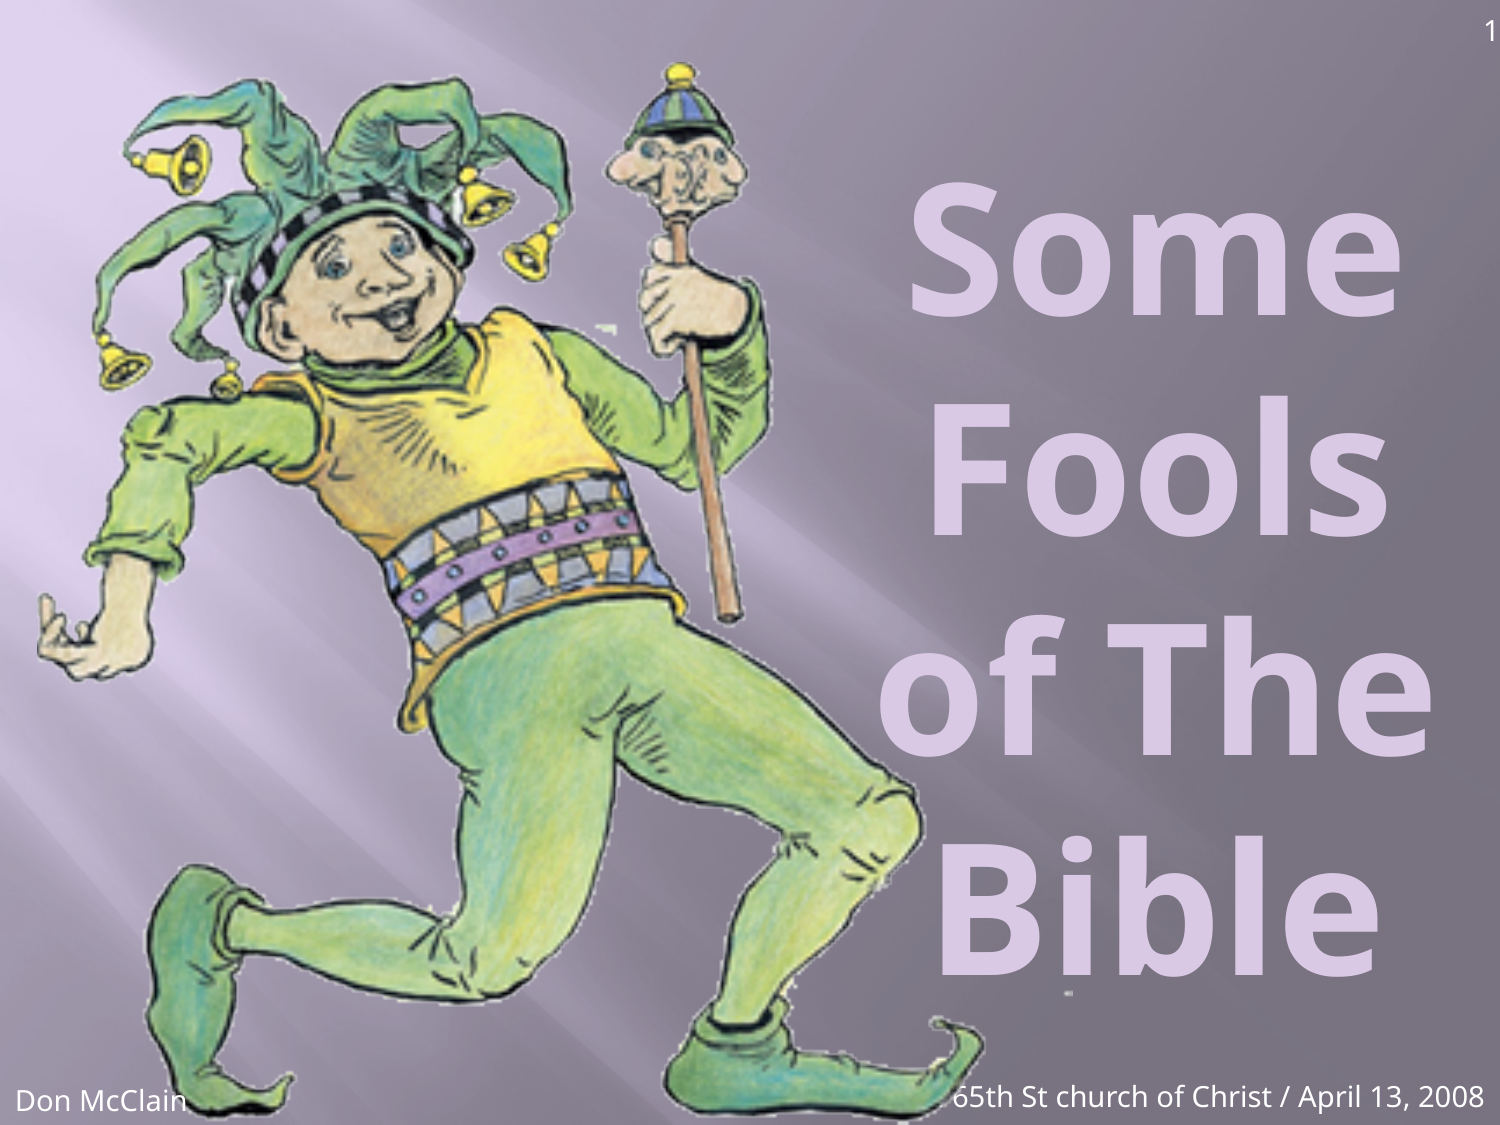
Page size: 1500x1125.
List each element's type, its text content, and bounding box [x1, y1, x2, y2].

footer W. 65th St church of Christ / April 13, 2008 [1114, 1074, 1500, 1125]
slide_number 1 [1374, 0, 1500, 60]
slide_number Don McClain [0, 1074, 37, 1125]
picture [37, 62, 1073, 1125]
text_box Some Fools of The Bible [1114, 124, 1463, 1020]
